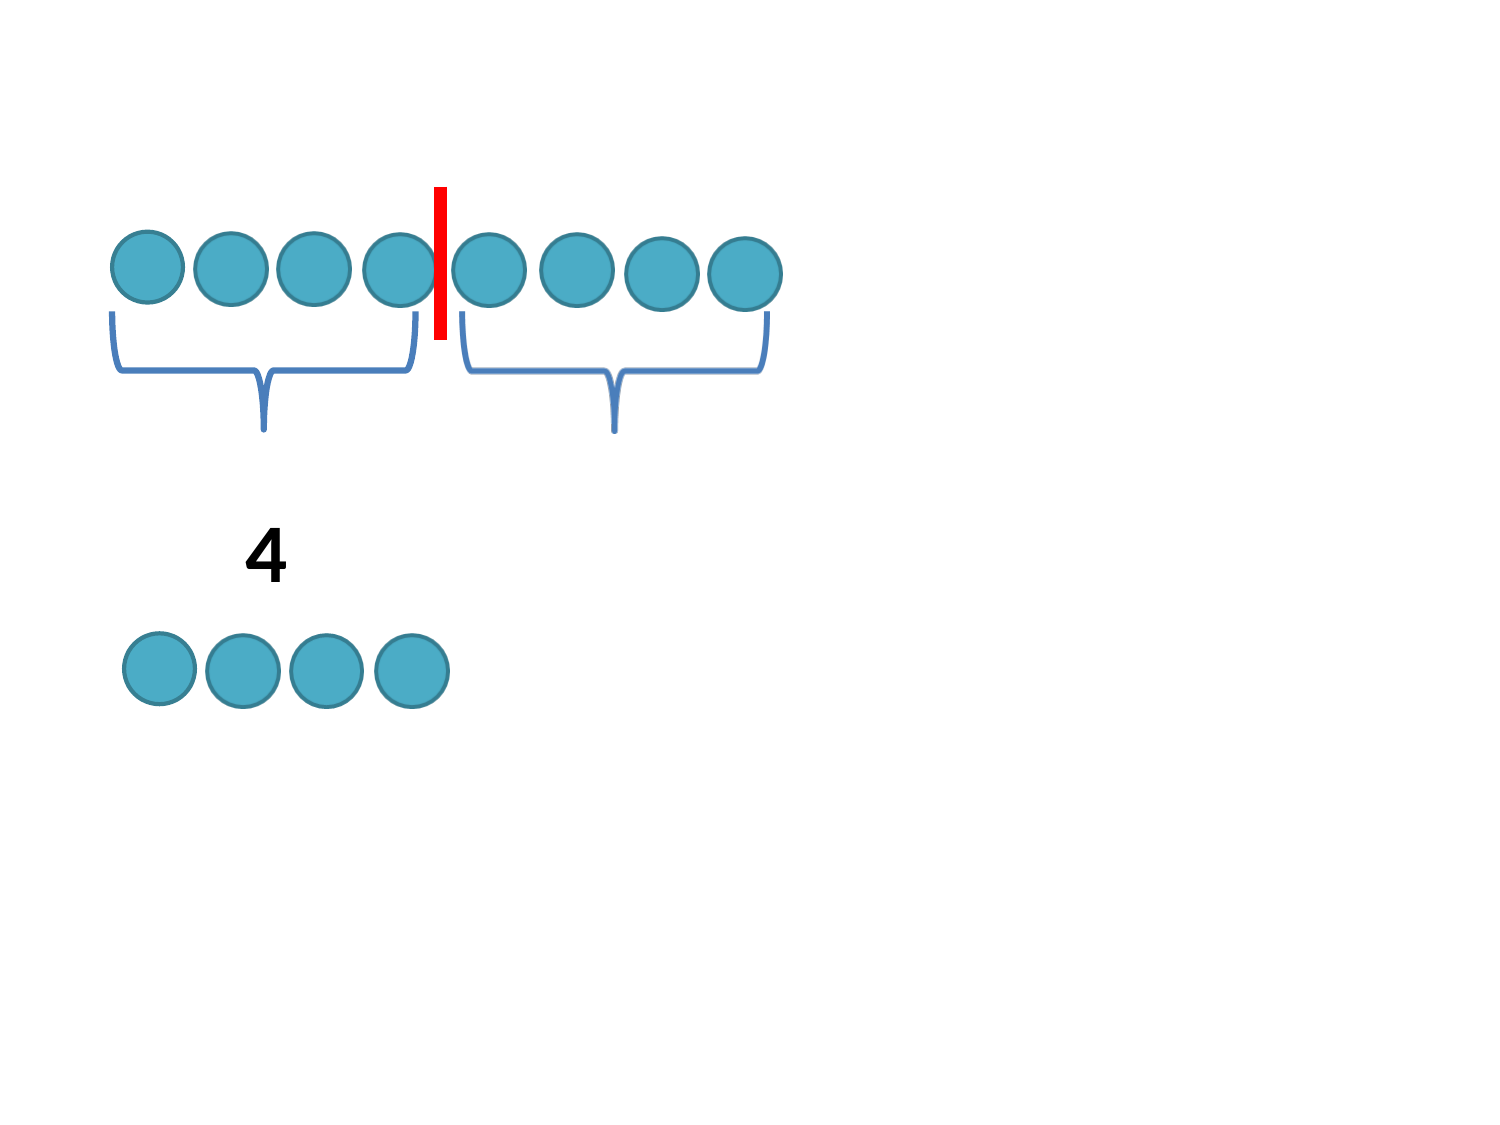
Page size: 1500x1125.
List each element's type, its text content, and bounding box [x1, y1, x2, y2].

text_box [111, 319, 417, 431]
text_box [444, 231, 783, 312]
text_box 4 [230, 491, 315, 607]
picture [458, 311, 770, 434]
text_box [123, 633, 451, 710]
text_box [111, 231, 436, 312]
